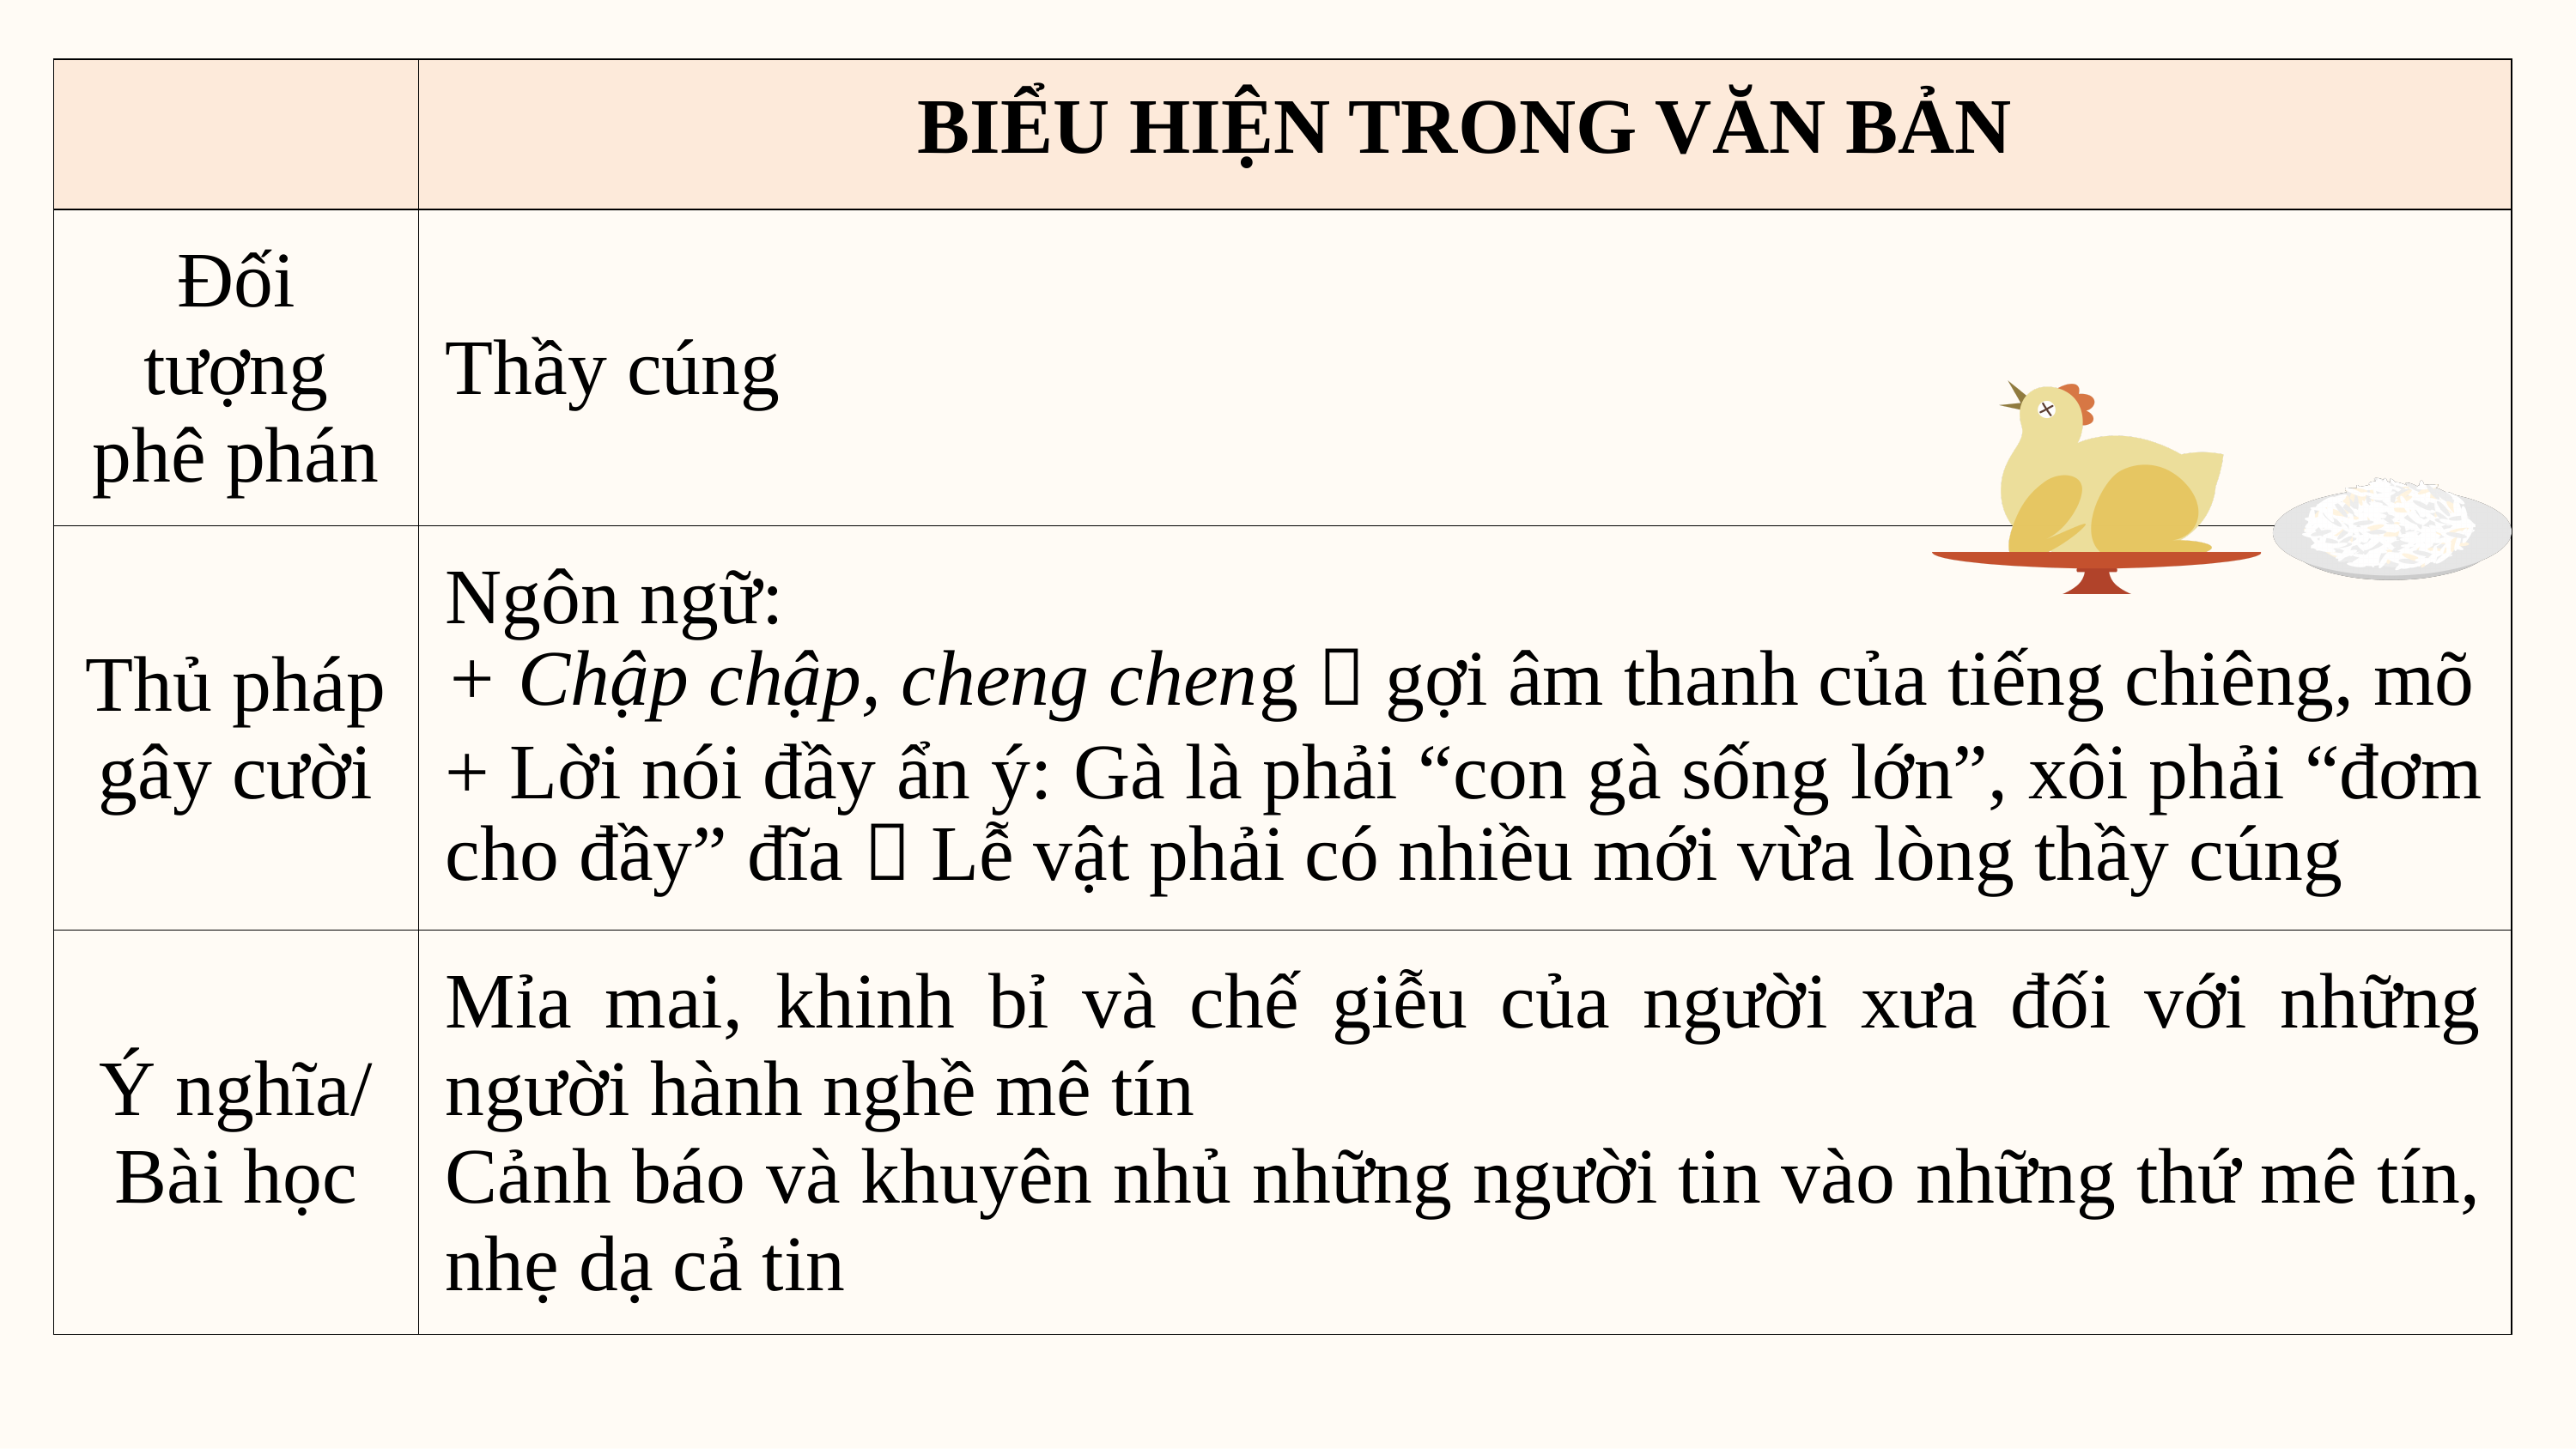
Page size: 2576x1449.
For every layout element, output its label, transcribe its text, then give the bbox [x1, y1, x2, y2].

table_header [54, 60, 418, 209]
table_cell Đối tượng phê phán [54, 210, 418, 525]
table_cell Thầy cúng [419, 210, 2511, 525]
text_box [2261, 477, 2524, 585]
table_cell Mỉa mai, khinh bỉ và chế giễu của người xưa đối với những người hành nghề mê tín Cảnh báo và khuyên nhủ những người tin vào những thứ mê tín, nhẹ dạ cả tin [419, 931, 2511, 1334]
text_box [1932, 380, 2262, 594]
table_cell Thủ pháp gây cười [54, 526, 418, 930]
table_cell Ý nghĩa/ Bài học [54, 931, 418, 1334]
table_header BIỂU HIỆN TRONG VĂN BẢN [419, 60, 2511, 209]
table_cell Ngôn ngữ: + Chập chập, cheng cheng  gợi âm thanh của tiếng chiêng, mõ + Lời nói đầy ẩn ý: Gà là phải “con gà sống lớn”, xôi phải “đơm cho đầy” đĩa  Lễ vật phải có nhiều mới vừa lòng thầy cúng [419, 526, 2511, 930]
